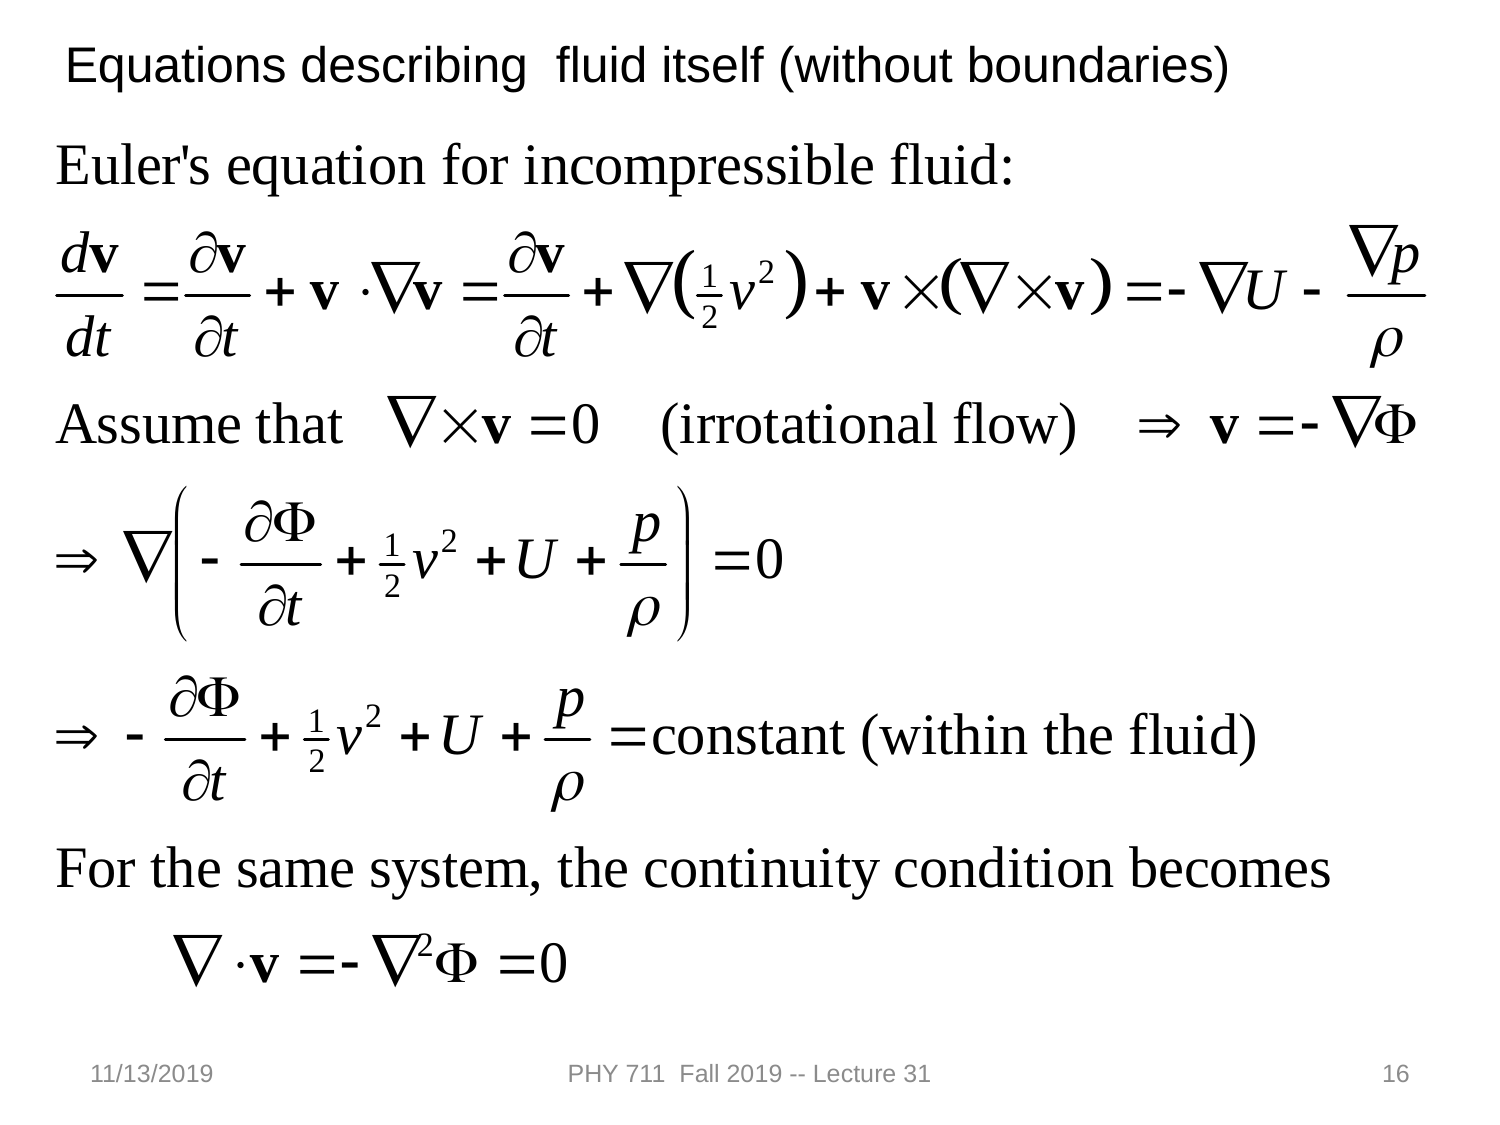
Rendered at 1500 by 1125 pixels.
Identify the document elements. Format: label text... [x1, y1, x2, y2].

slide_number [75, 1042, 425, 1103]
slide_number 16 [1074, 1042, 1425, 1103]
footer PHY 711 Fall 2019 -- Lecture 31 [512, 1042, 988, 1103]
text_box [49, 134, 1433, 991]
text_box Equations describing fluid itself (without boundaries) [50, 24, 1438, 100]
